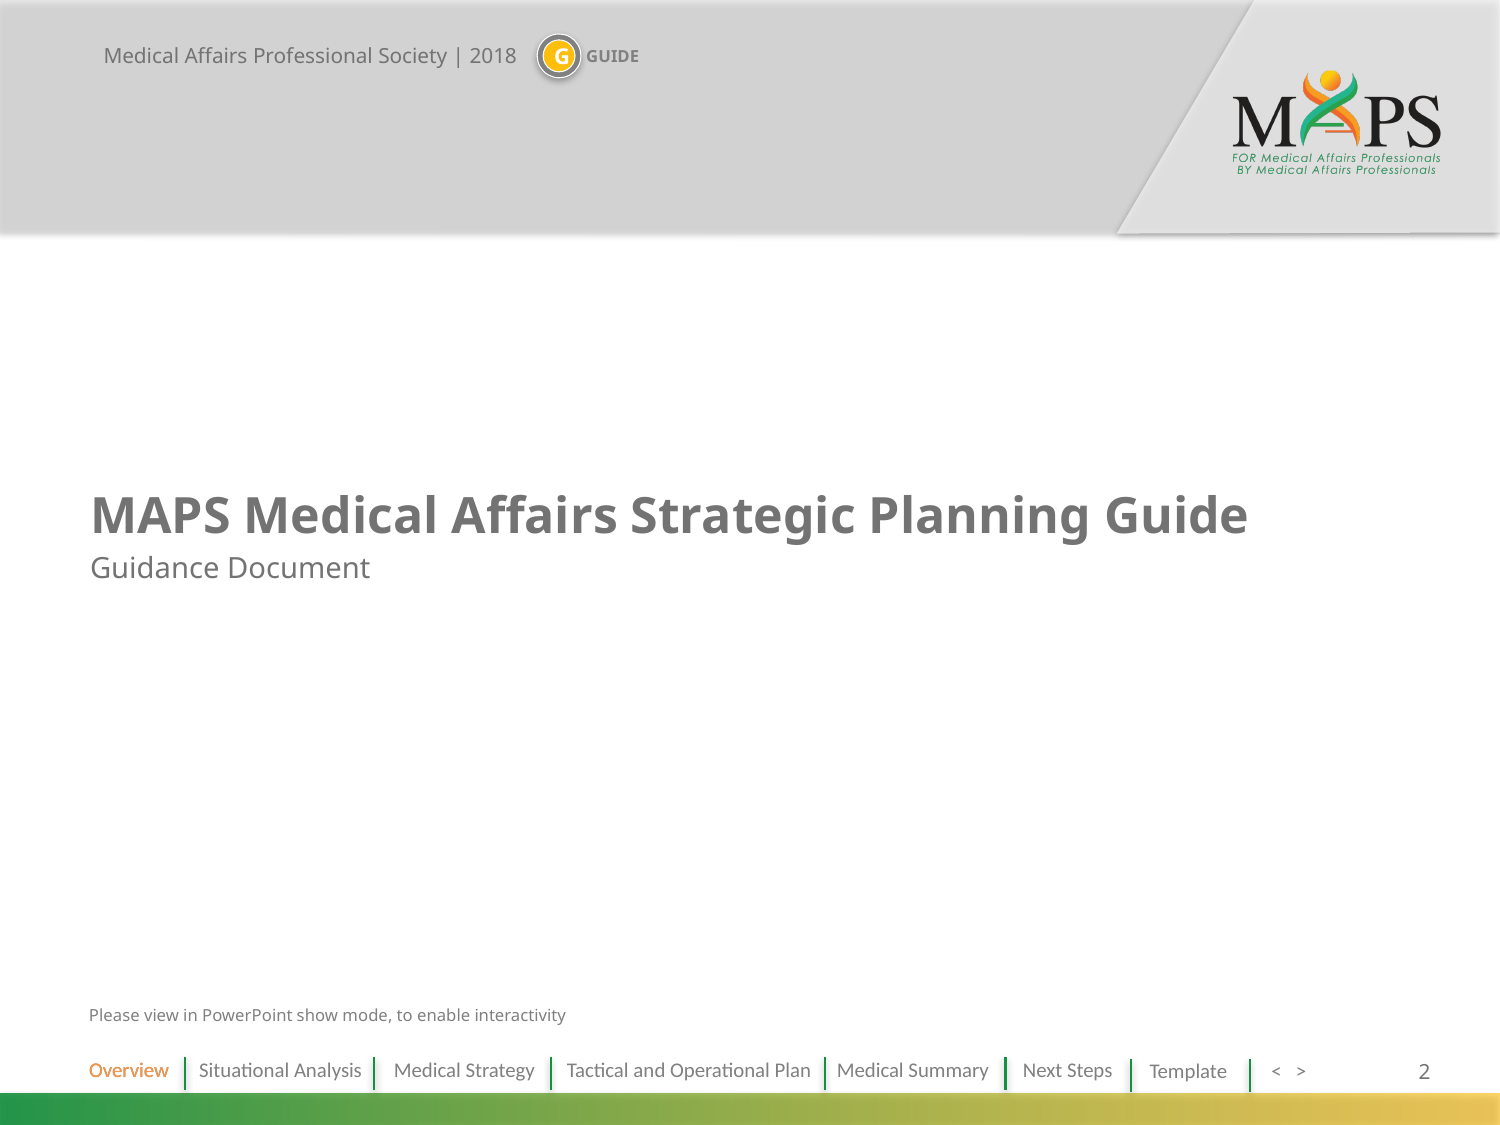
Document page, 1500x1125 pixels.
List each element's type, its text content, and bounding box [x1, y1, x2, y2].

text_box Overview [74, 1049, 203, 1089]
text_box Please view in PowerPoint show mode, to enable interactivity [74, 997, 1165, 1033]
picture [1210, 56, 1453, 189]
text_box MAPS Medical Affairs Strategic Planning Guide Guidance Document [74, 476, 1425, 820]
